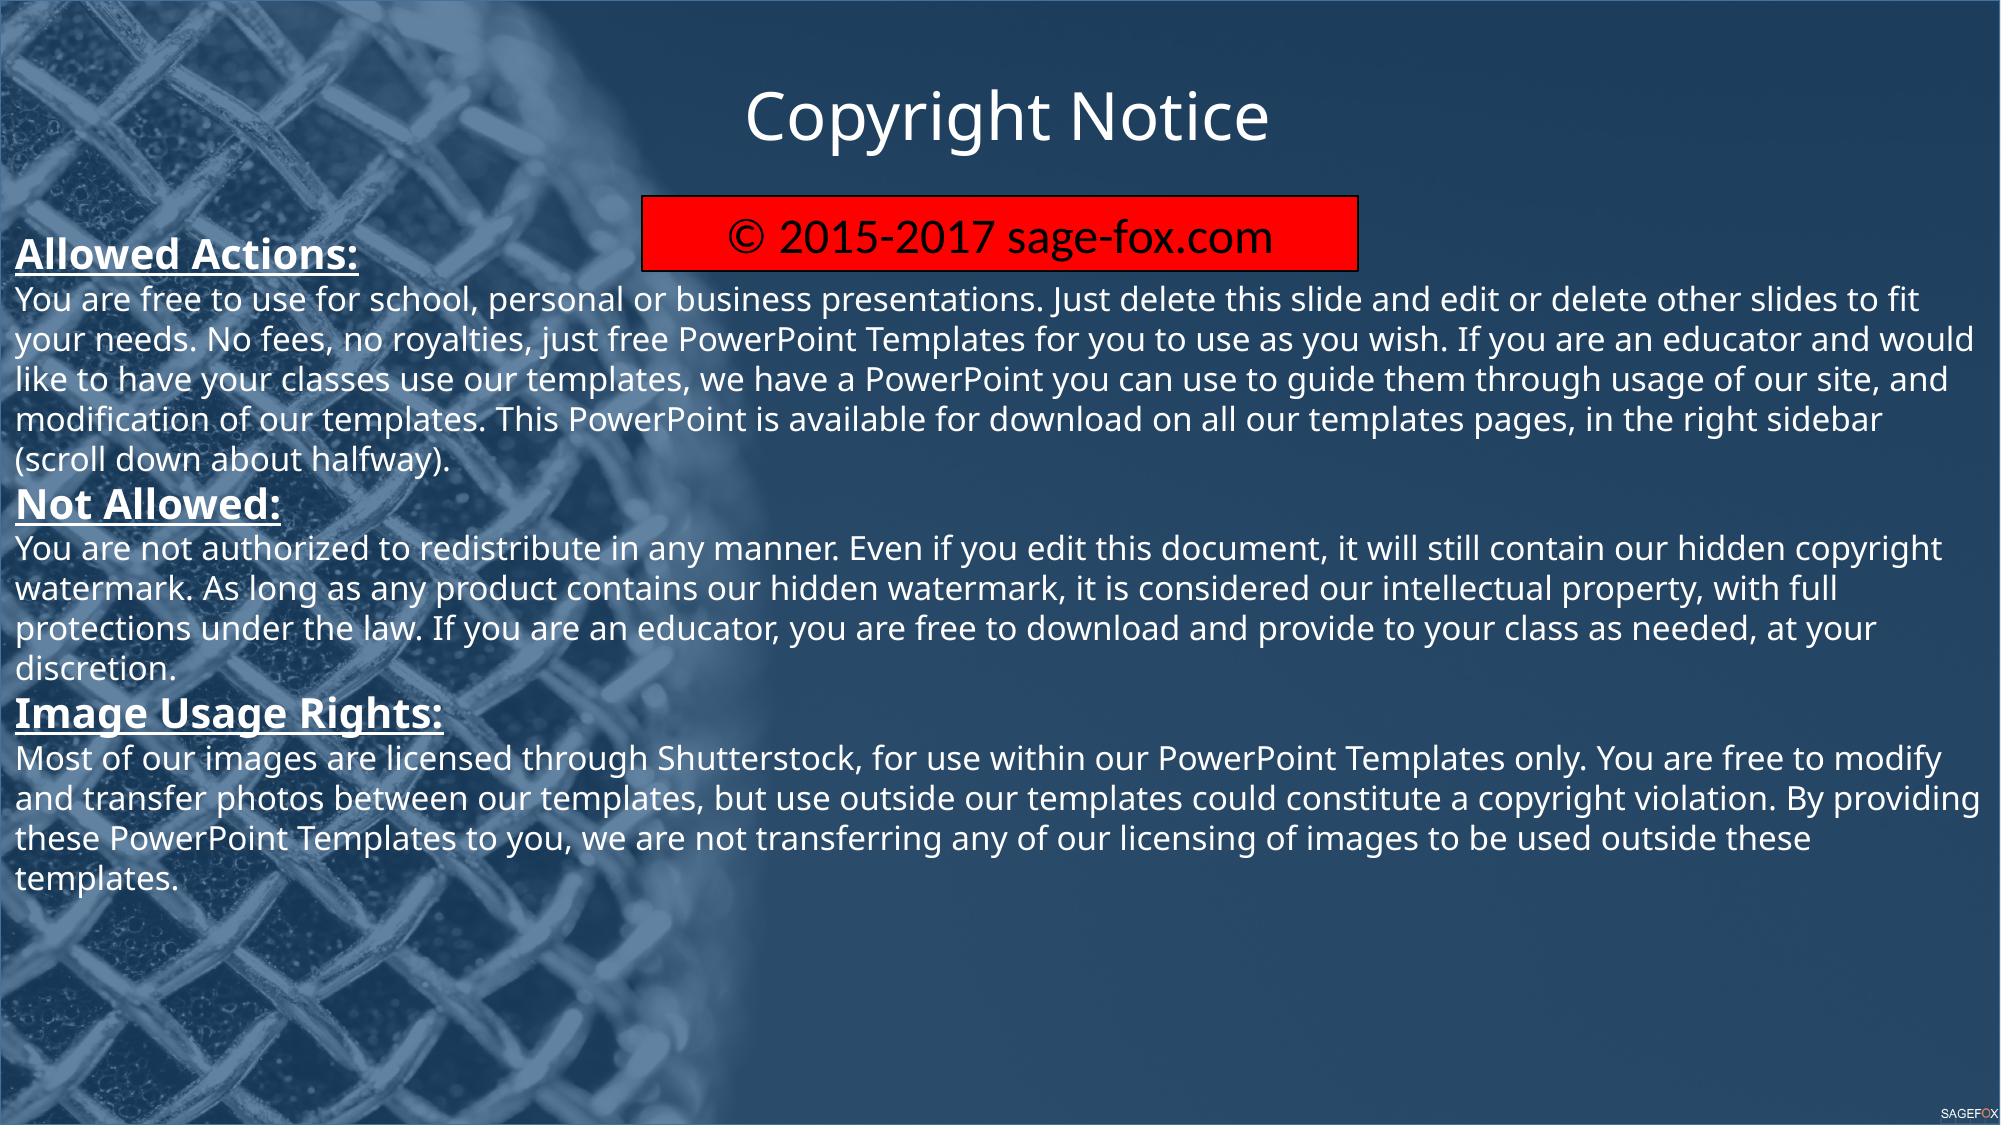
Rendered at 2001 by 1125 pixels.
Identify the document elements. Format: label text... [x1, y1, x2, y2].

text_box © 2015-2017 sage-fox.com [641, 196, 1358, 272]
text_box Allowed Actions: You are free to use for school, personal or business presentations. Just delete this slide and edit or delete other slides to fit your needs. No fees, no royalties, just free PowerPoint Templates for you to use as you wish. If you are an educator and would like to have your classes use our templates, we have a PowerPoint you can use to guide them through usage of our site, and modification of our templates. This PowerPoint is available for download on all our templates pages, in the right sidebar (scroll down about halfway). Not Allowed: You are not authorized to redistribute in any manner. Even if you edit this document, it will still contain our hidden copyright watermark. As long as any product contains our hidden watermark, it is considered our intellectual property, with full protections under the law. If you are an educator, you are free to download and provide to your class as needed, at your discretion. Image Usage Rights: Most of our images are licensed through Shutterstock, for use within our PowerPoint Templates only. You are free to modify and transfer photos between our templates, but use outside our templates could constitute a copyright violation. By providing these PowerPoint Templates to you, we are not transferring any of our licensing of images to be used outside these templates. [0, 0, 2000, 1125]
title Copyright Notice [493, 60, 1524, 178]
